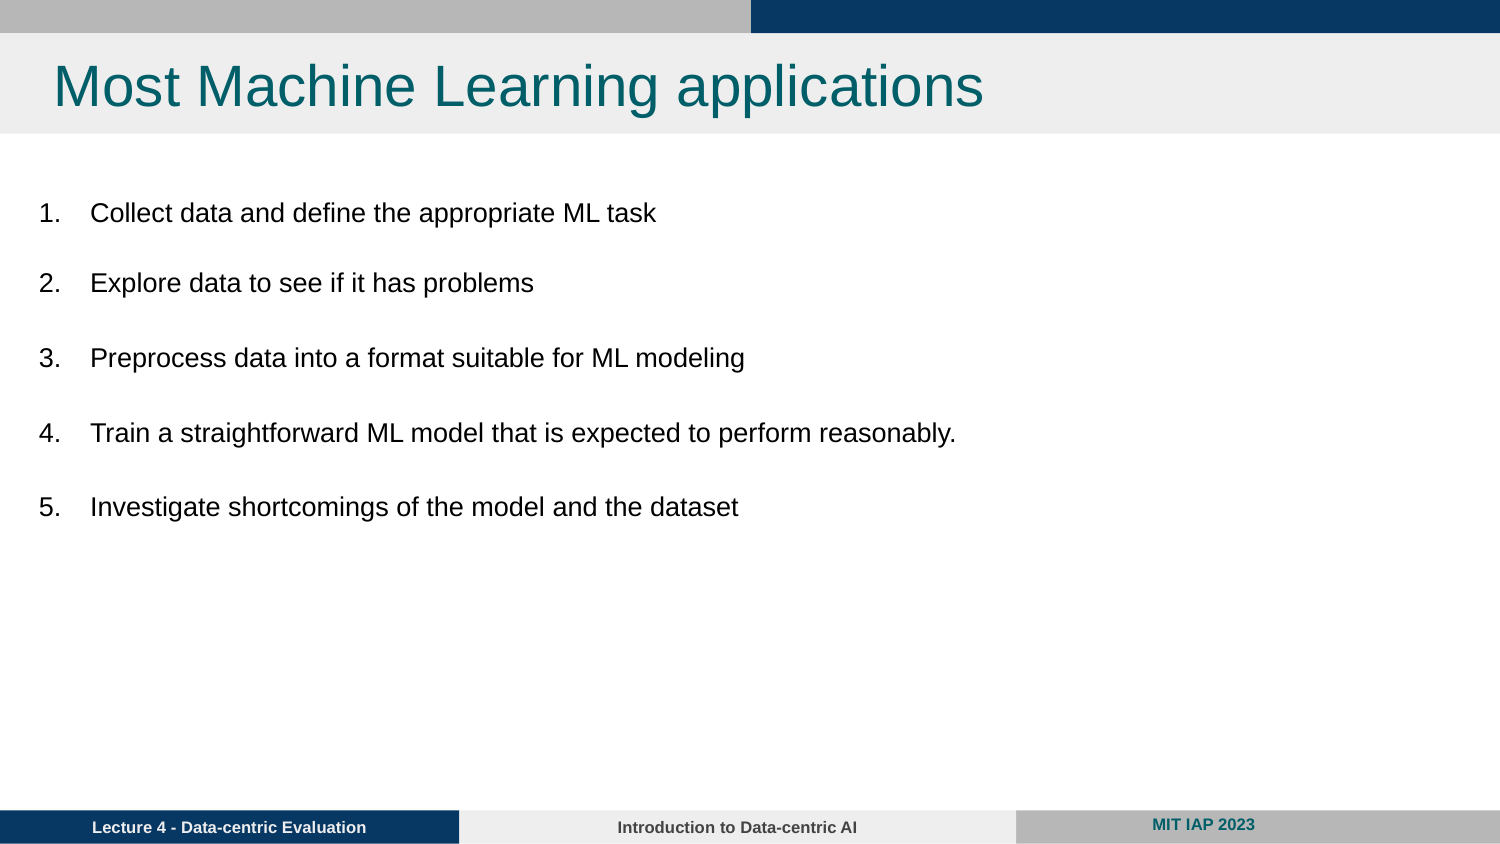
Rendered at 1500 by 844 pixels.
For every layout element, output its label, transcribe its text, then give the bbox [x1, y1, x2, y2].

text_box Collect data and define the appropriate ML task Explore data to see if it has problems Preprocess data into a format suitable for ML modeling Train a straightforward ML model that is expected to perform reasonably. Investigate shortcomings of the model and the dataset [0, 176, 1500, 637]
title Most Machine Learning applications [38, 33, 1437, 134]
